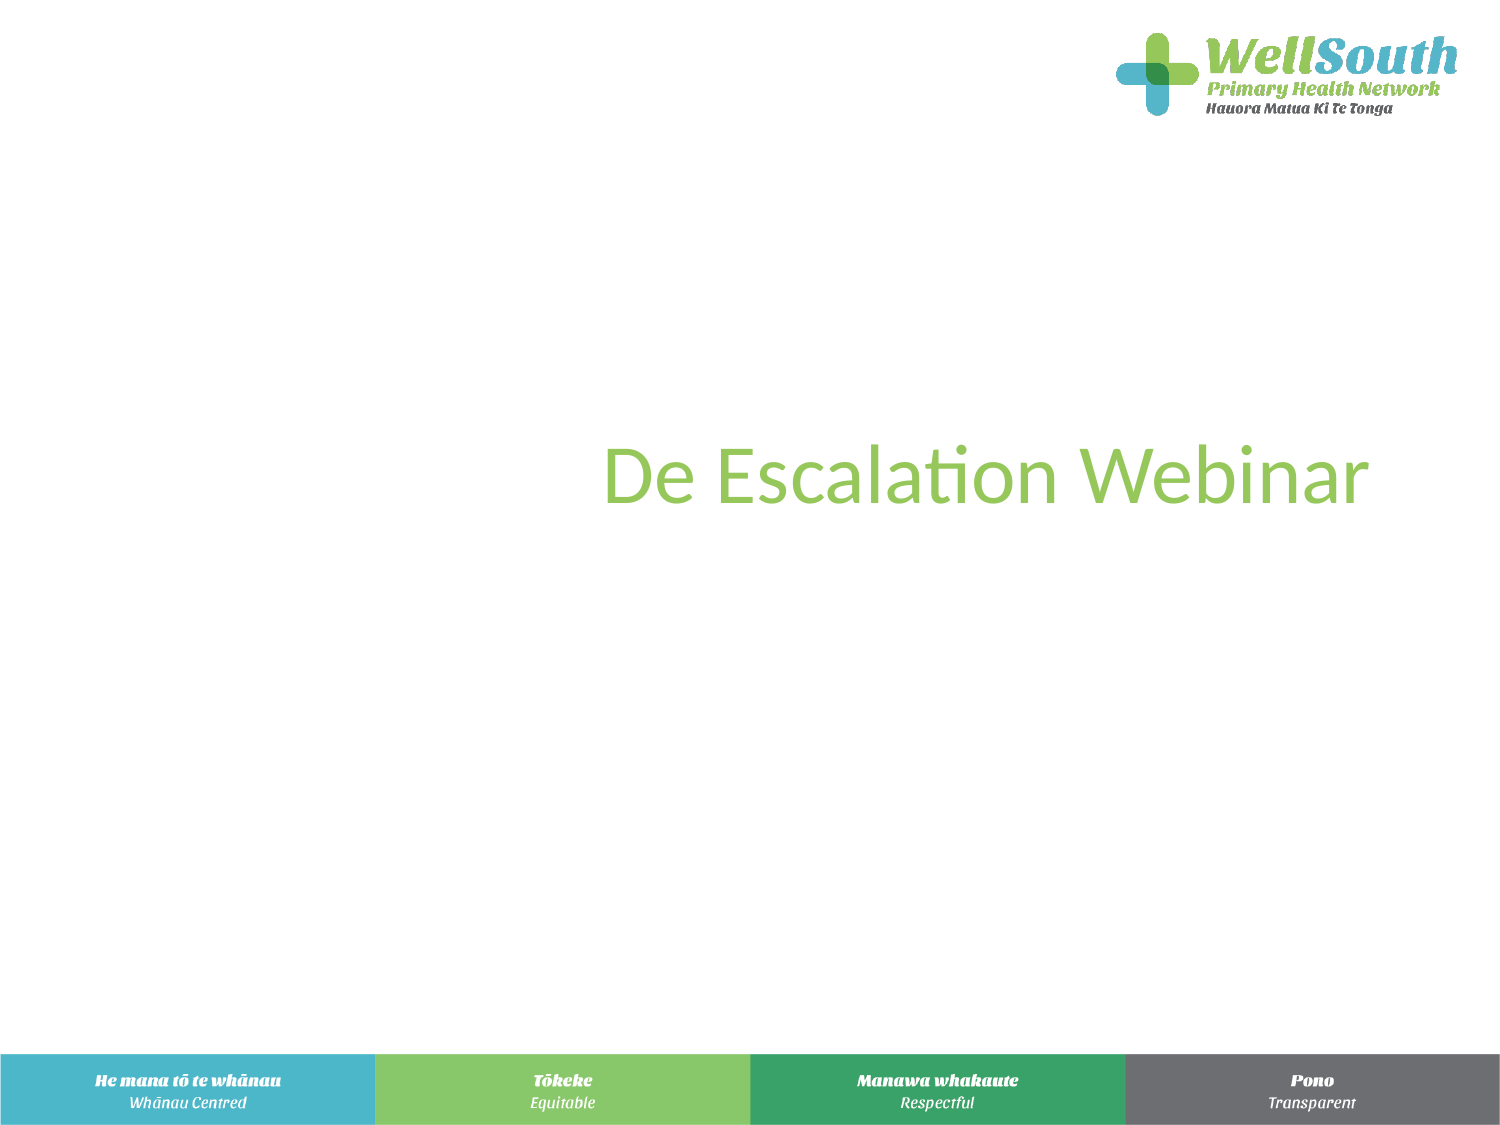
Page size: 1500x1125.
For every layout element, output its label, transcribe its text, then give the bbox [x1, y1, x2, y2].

picture [1081, 3, 1500, 142]
title De Escalation Webinar [112, 349, 1388, 591]
picture [0, 1054, 1500, 1125]
